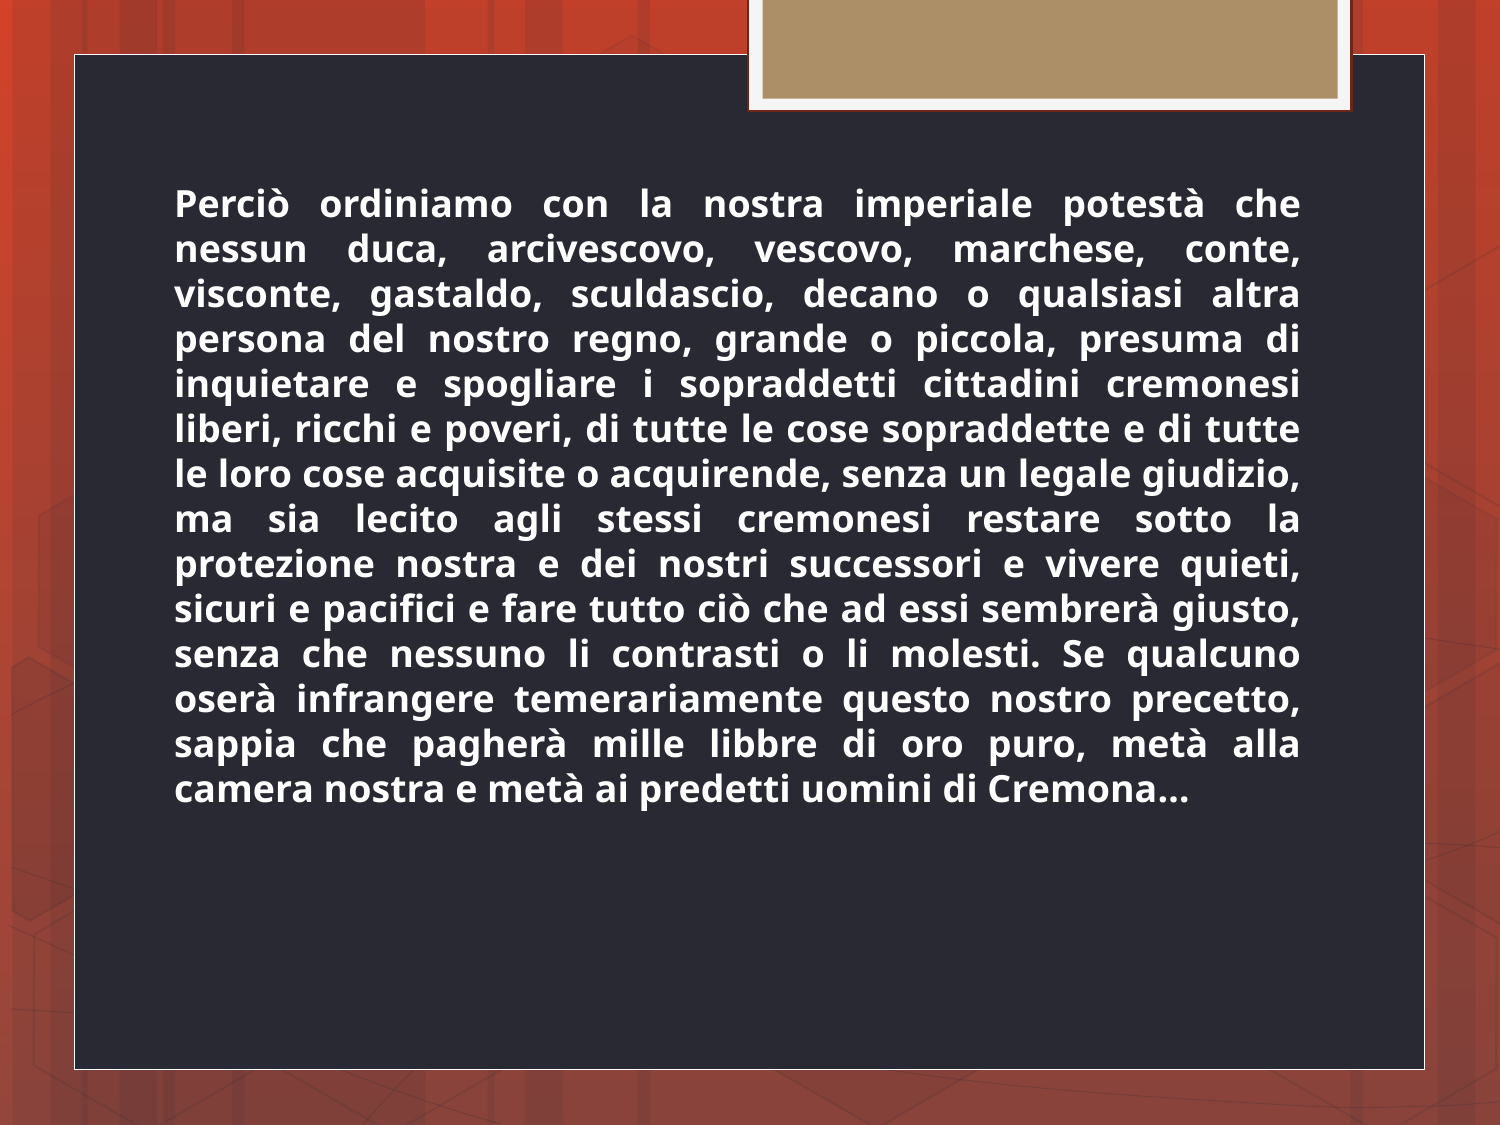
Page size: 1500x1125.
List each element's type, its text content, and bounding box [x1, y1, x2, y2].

text_box Perciò ordiniamo con la nostra imperiale potestà che nessun duca, arcivescovo, vescovo, marchese, conte, visconte, gastaldo, sculdascio, decano o qualsiasi altra persona del nostro regno, grande o piccola, presuma di inquietare e spogliare i sopraddetti cittadini cremonesi liberi, ricchi e poveri, di tutte le cose sopraddette e di tutte le loro cose acquisite o acquirende, senza un legale giudizio, ma sia lecito agli stessi cremonesi restare sotto la protezione nostra e dei nostri successori e vivere quieti, sicuri e pacifici e fare tutto ciò che ad essi sembrerà giusto, senza che nessuno li contrasti o li molesti. Se qualcuno oserà infrangere temerariamente questo nostro precetto, sappia che pagherà mille libbre di oro puro, metà alla camera nostra e metà ai predetti uomini di Cremona… [159, 172, 1317, 818]
